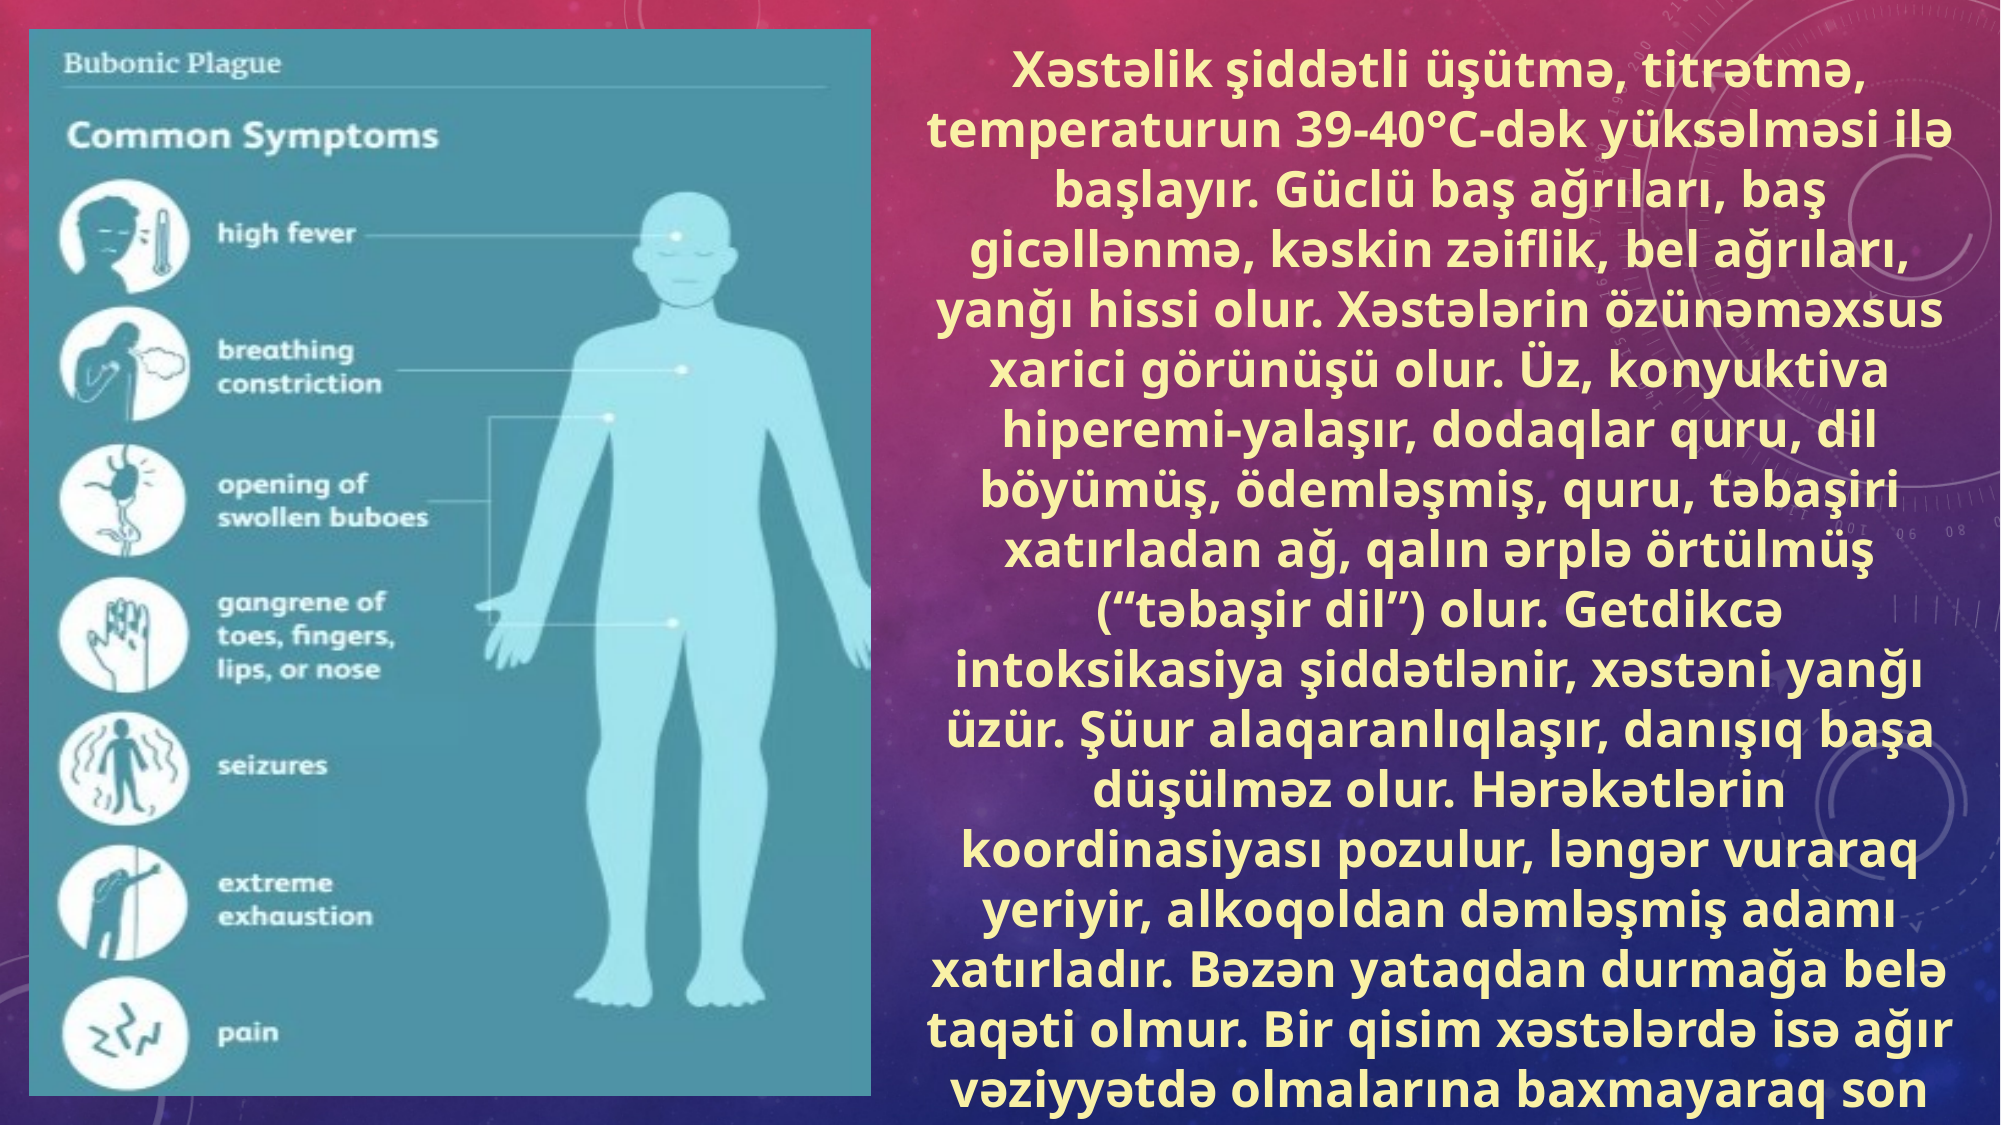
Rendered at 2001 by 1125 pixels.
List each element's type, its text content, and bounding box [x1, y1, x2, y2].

text_box Xəstəlik şiddətli üşütmə, titrətmə, temperaturun 39-40°C-dək yüksəlməsi ilə başlayır. Güclü baş ağrıları, baş gicəllənmə, kəskin zəiflik, bel ağrıları, yanğı hissi olur. Xəstələrin özünəməxsus xarici görünüşü olur. Üz, konyuktiva hiperemi-yalaşır, dodaqlar quru, dil böyümüş, ödemləşmiş, quru, təbaşiri xatırladan ağ, qalın ərplə örtülmüş (“təbaşir dil”) olur. Getdikcə intoksikasiya şiddətlənir, xəstəni yanğı üzür. Şüur alaqaranlıqlaşır, danışıq başa düşülməz olur. Hərəkətlərin koordinasiyası pozulur, ləngər vuraraq yeriyir, alkoqoldan dəmləşmiş adamı xatırladır. Bəzən yataqdan durmağa belə taqəti olmur. Bir qisim xəstələrdə isə ağır vəziyyətdə olmalarına baxmayaraq son dərəcədə yüksək oyanıqlıq meydana çıxır. Narahat olur, ora-bura vurnuxur, həddən çox danışır, sayıqlayır, qaçmağa çalışırlar. [909, 29, 1971, 1125]
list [28, 29, 872, 1096]
picture [0, 0, 2001, 1125]
